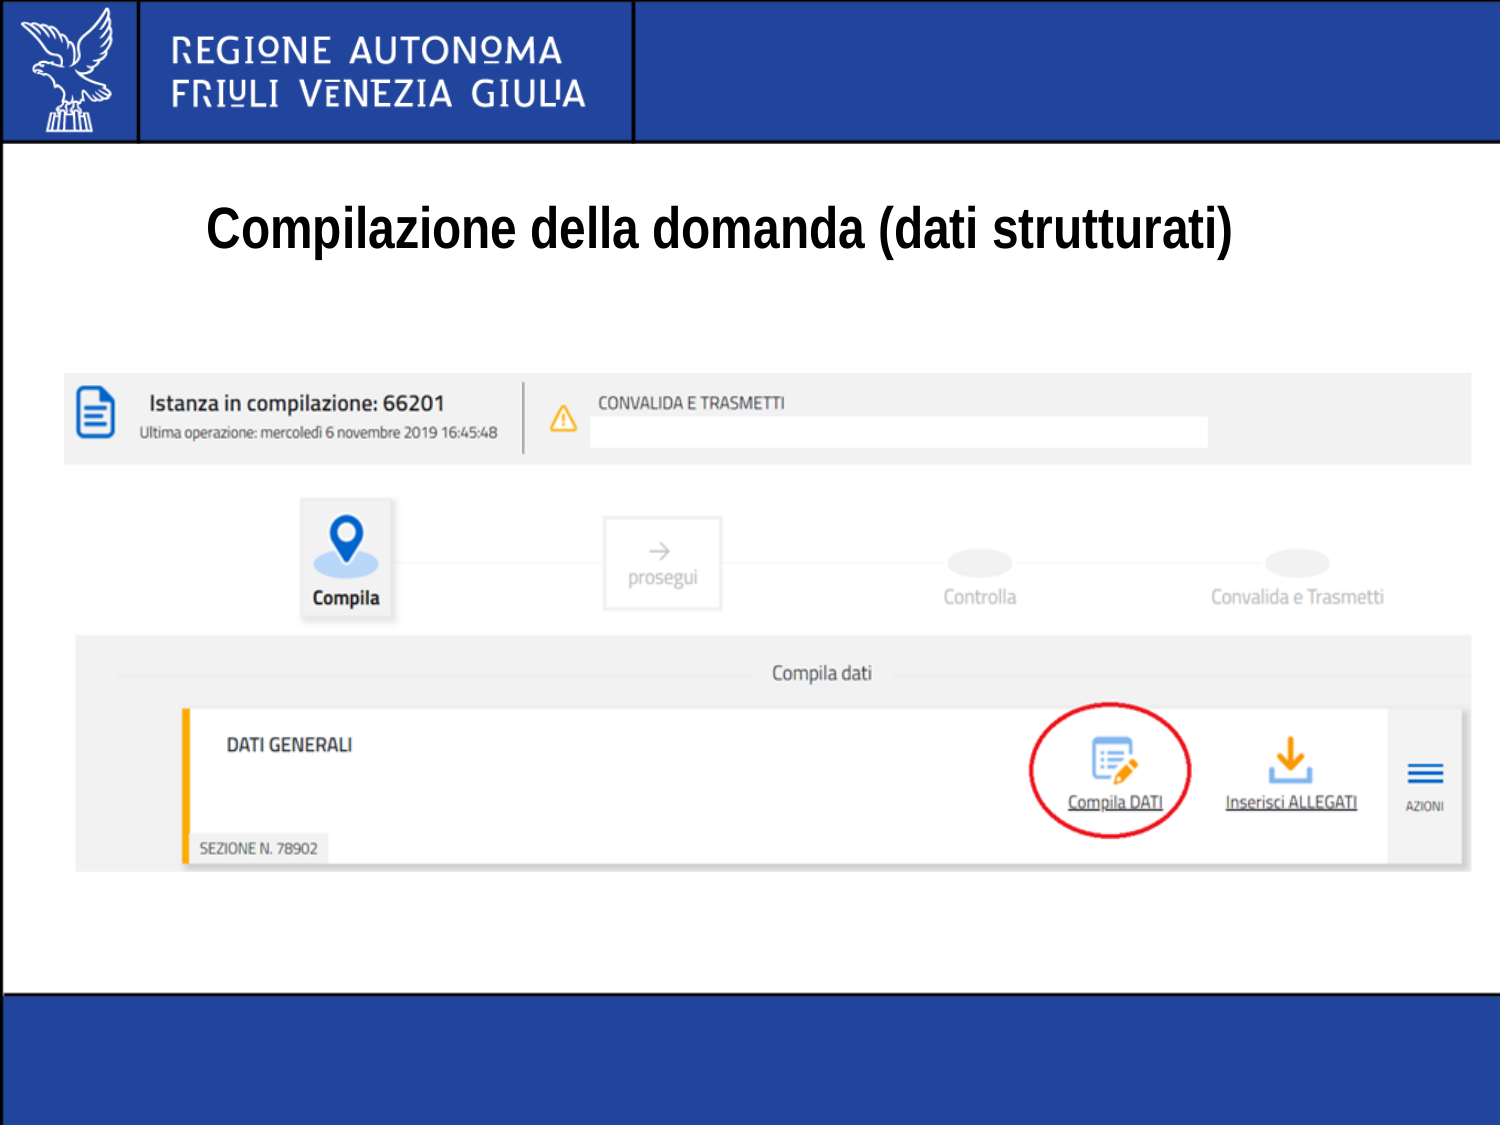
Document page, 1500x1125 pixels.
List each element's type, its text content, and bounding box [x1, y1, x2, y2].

picture [0, 0, 1500, 1125]
title Compilazione della domanda (dati strutturati) [76, 184, 1365, 266]
